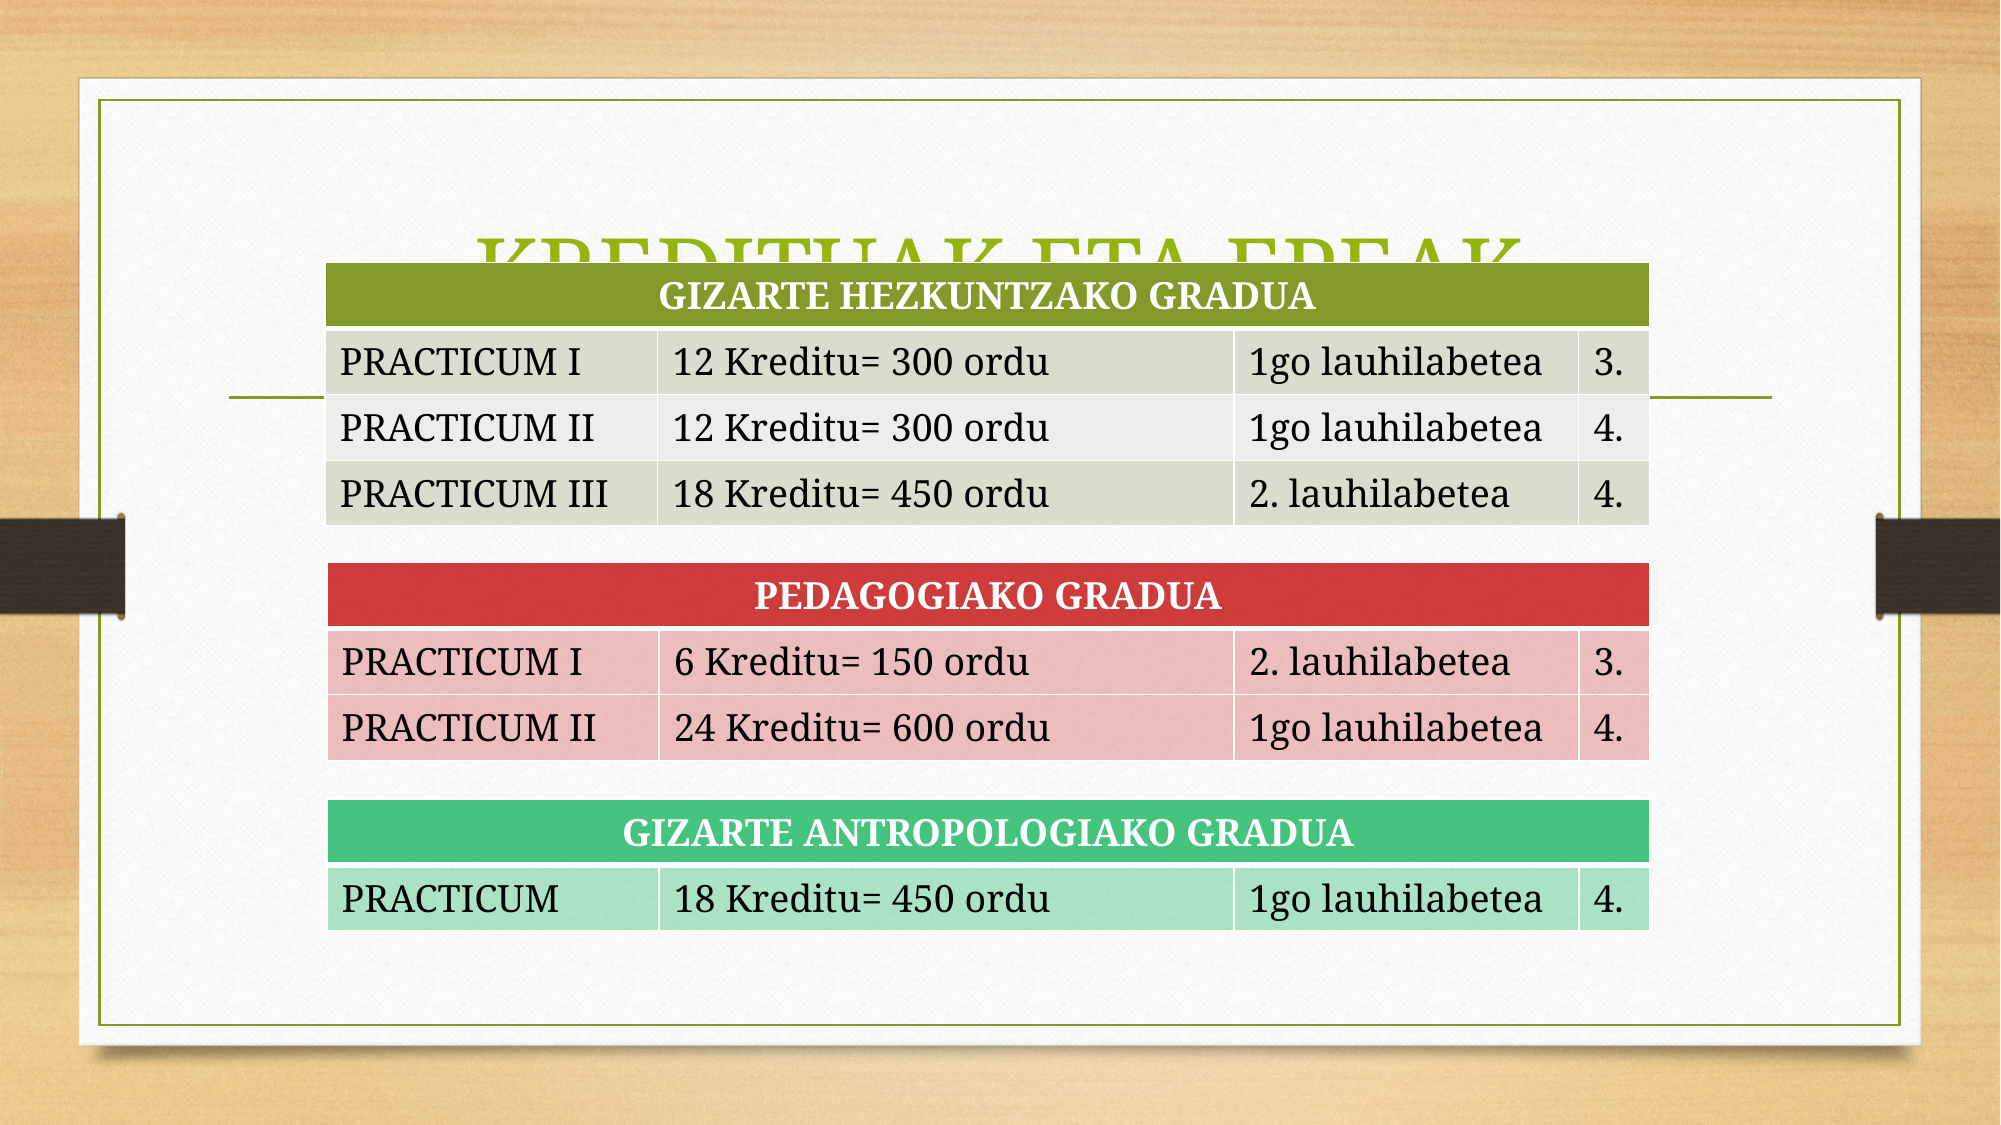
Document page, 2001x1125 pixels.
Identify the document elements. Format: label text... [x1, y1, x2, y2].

table_cell 2. lauhilabetea [1235, 631, 1578, 694]
table_cell PRACTICUM I [328, 631, 658, 694]
table_cell 18 Kreditu= 450 ordu [658, 461, 1233, 525]
table_cell PRACTICUM [328, 868, 658, 930]
table_header PEDAGOGIAKO GRADUA [328, 563, 1649, 626]
table_cell 4. [1579, 395, 1649, 460]
title KREDITUAK ETA EPEAK [212, 161, 1788, 375]
picture [0, 0, 2001, 1125]
table_cell 1go lauhilabetea [1235, 868, 1578, 930]
table_cell 3. [1580, 631, 1649, 694]
table_cell PRACTICUM III [326, 461, 657, 525]
table_cell 4. [1580, 695, 1649, 760]
table_cell PRACTICUM I [326, 331, 657, 394]
table_cell 1go lauhilabetea [1235, 695, 1578, 760]
table_cell 18 Kreditu= 450 ordu [660, 868, 1233, 930]
table_cell 2. lauhilabetea [1235, 461, 1578, 525]
table_header GIZARTE HEZKUNTZAKO GRADUA [326, 263, 1649, 326]
table_cell 12 Kreditu= 300 ordu [658, 331, 1233, 394]
table_cell PRACTICUM II [328, 695, 658, 760]
table_cell 6 Kreditu= 150 ordu [660, 631, 1233, 694]
table_header GIZARTE ANTROPOLOGIAKO GRADUA [328, 800, 1649, 862]
table_cell 1go lauhilabetea [1235, 331, 1578, 394]
table_cell PRACTICUM II [326, 395, 657, 460]
table_cell 12 Kreditu= 300 ordu [658, 395, 1233, 460]
table_cell 24 Kreditu= 600 ordu [660, 695, 1233, 760]
table_cell 4. [1579, 461, 1649, 525]
table_cell 4. [1580, 868, 1649, 930]
table_cell 3. [1579, 331, 1649, 394]
table_cell 1go lauhilabetea [1235, 395, 1578, 460]
